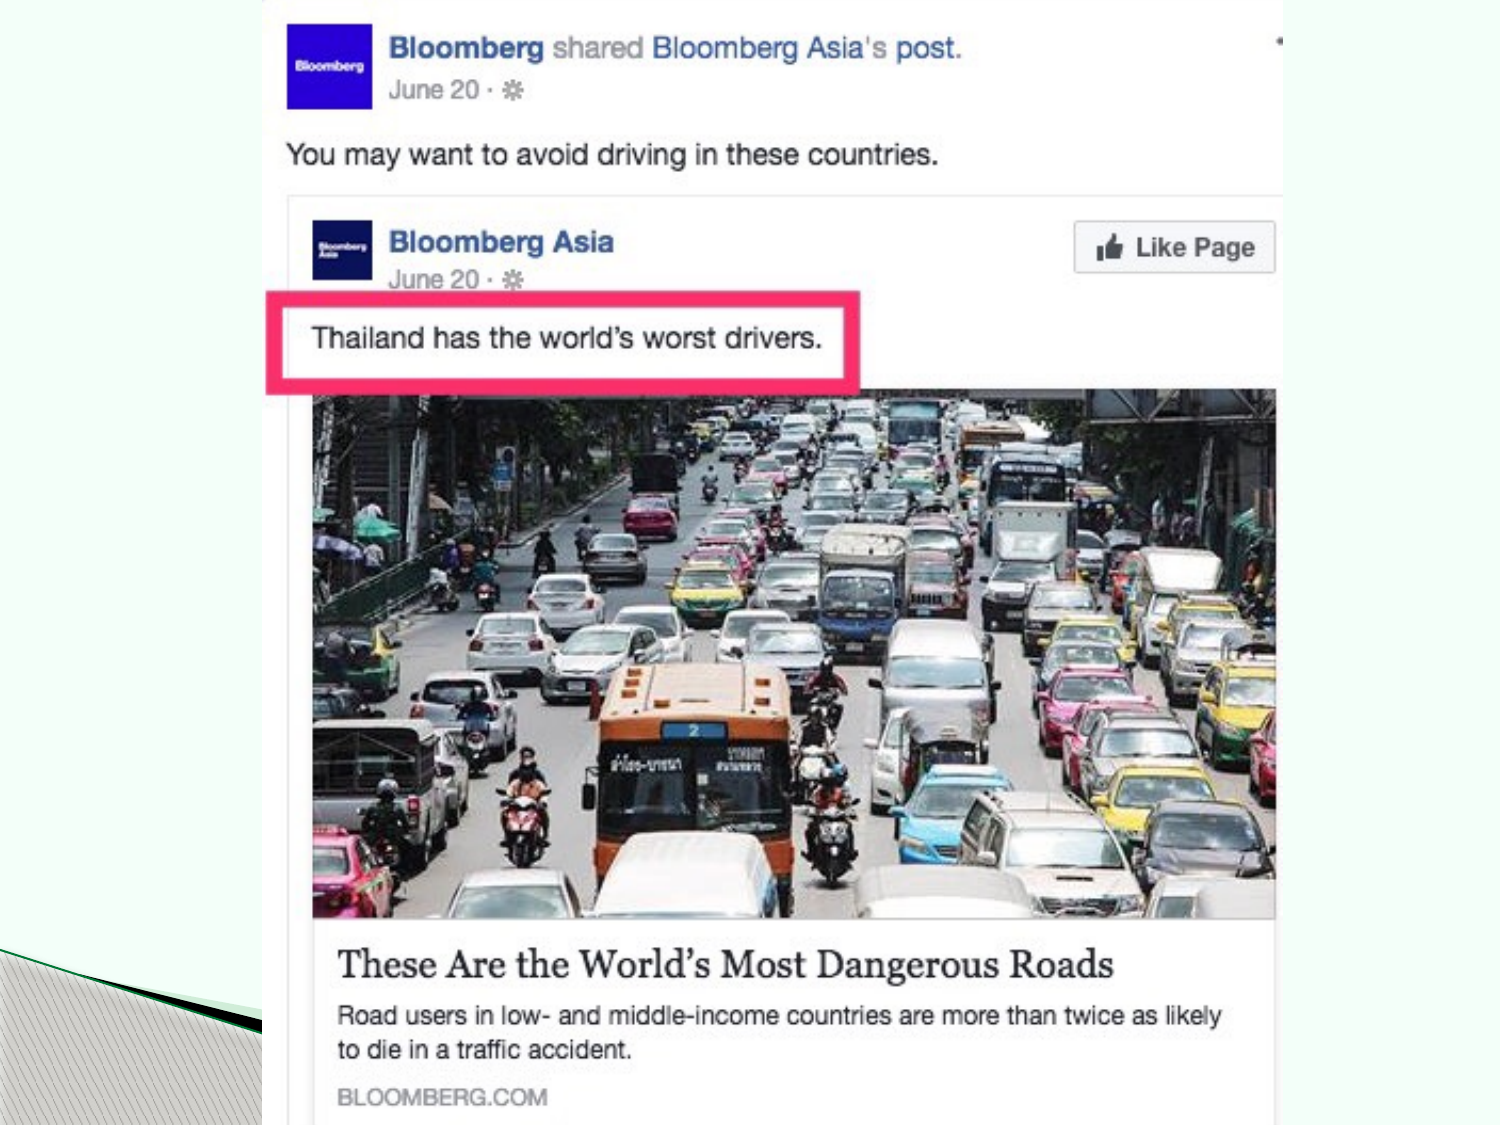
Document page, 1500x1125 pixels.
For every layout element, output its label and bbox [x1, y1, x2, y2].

list [262, 0, 1283, 1125]
